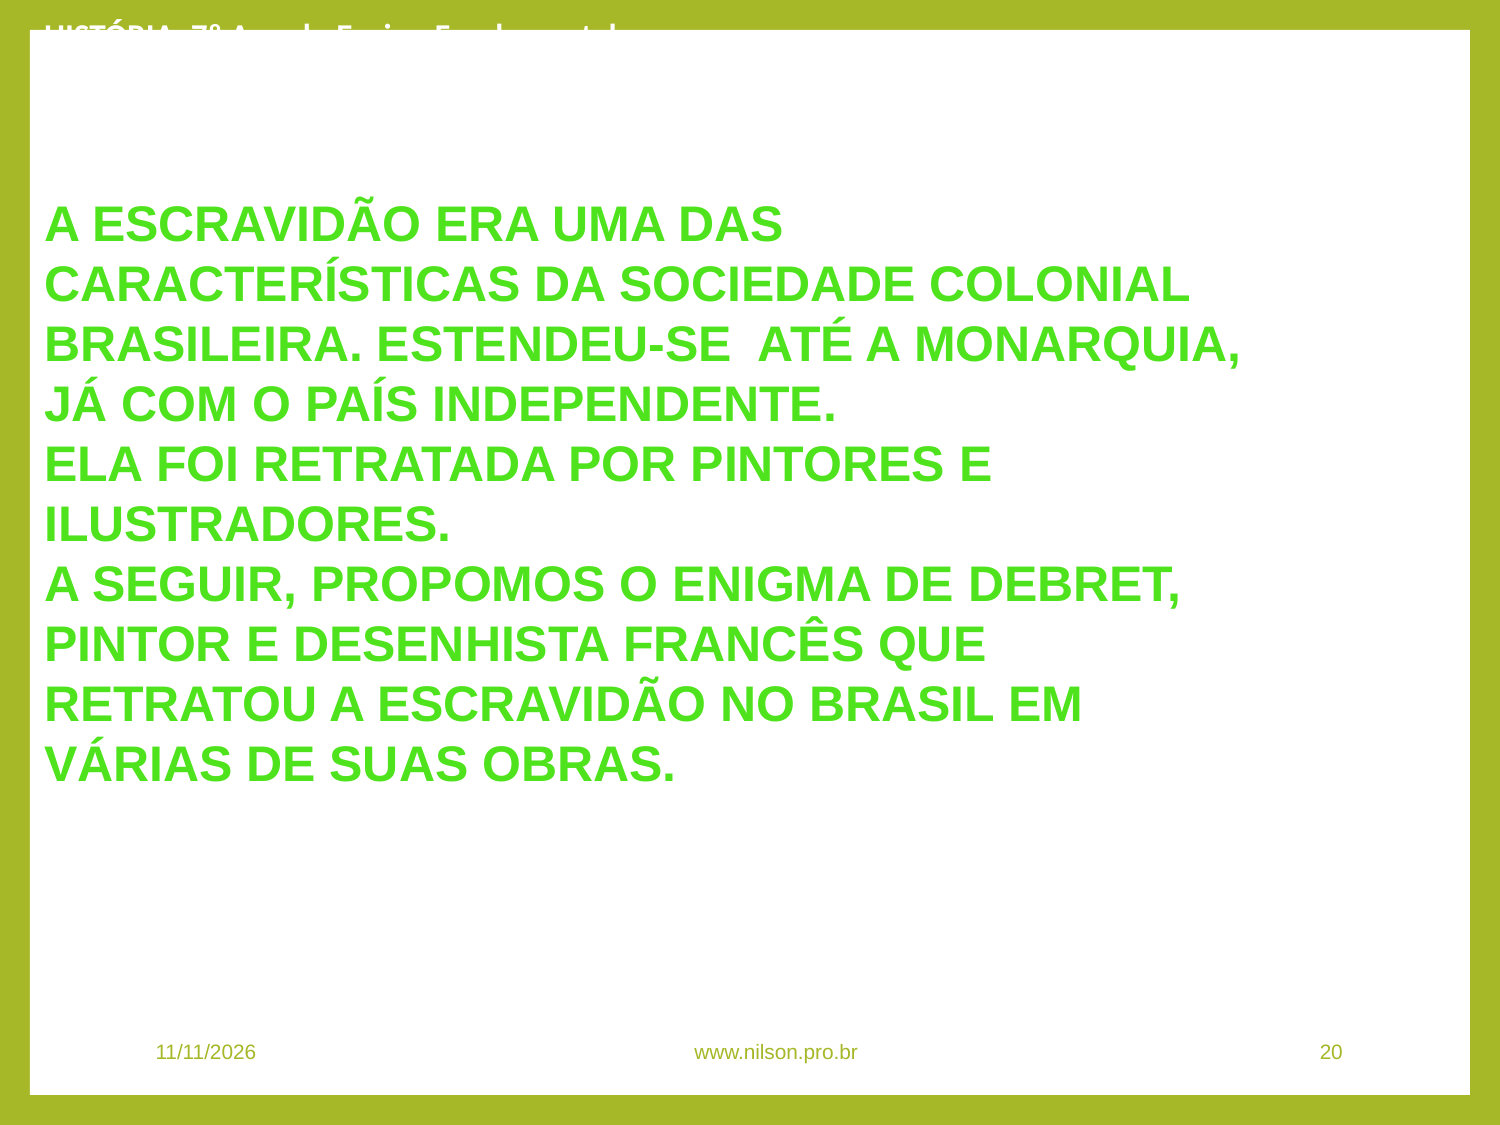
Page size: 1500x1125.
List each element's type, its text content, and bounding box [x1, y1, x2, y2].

footer www.nilson.pro.br [485, 1020, 1067, 1081]
text_box HISTÓRIA, 7º Ano do Ensino Fundamental A Sociedade Colonial [29, 7, 857, 102]
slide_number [140, 1020, 428, 1081]
slide_number 20 [1147, 1020, 1358, 1081]
text_box A ESCRAVIDÃO ERA UMA DAS CARACTERÍSTICAS DA SOCIEDADE COLONIAL BRASILEIRA. Estendeu-SE até a monarquia, Já com o país independente. ELA FOI RETRATADA POR PINTORES E ILUSTRADORES. A SEGUIR, PROPOMOS O ENIGMA DE DEBRET, PINTOR e desenhista francês QUE RETRATOU A ESCRAVIDÃO NO BRASIL EM VÁRIAS DE suas OBRAS. [29, 184, 1258, 800]
